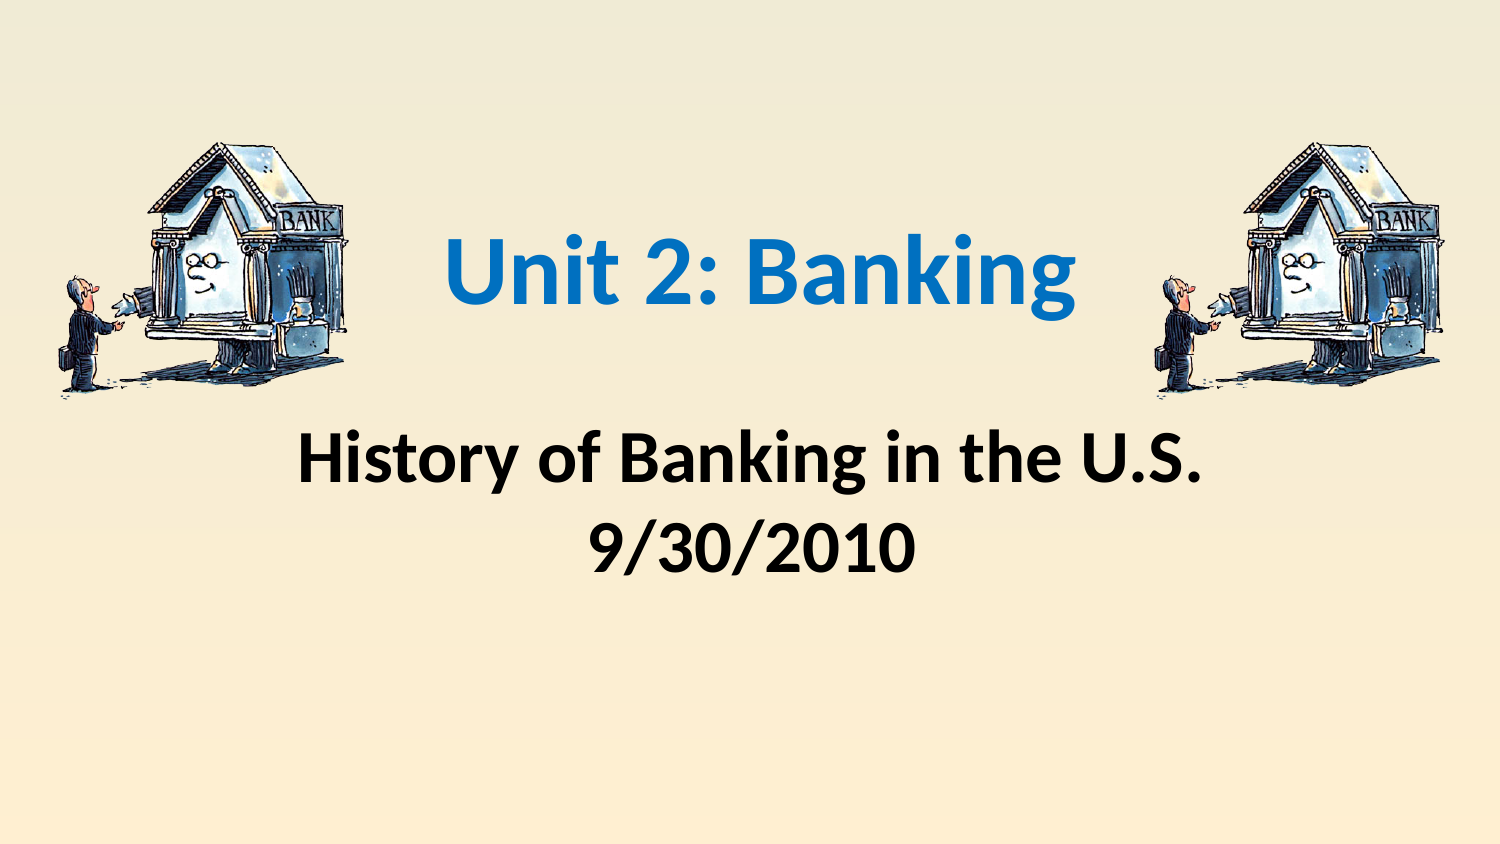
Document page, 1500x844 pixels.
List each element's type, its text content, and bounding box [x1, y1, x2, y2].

text_box History of Banking in the U.S. 9/30/2010 [282, 399, 1220, 595]
picture [41, 134, 363, 403]
text_box Unit 2: Banking [428, 196, 1093, 332]
picture [1137, 134, 1459, 403]
